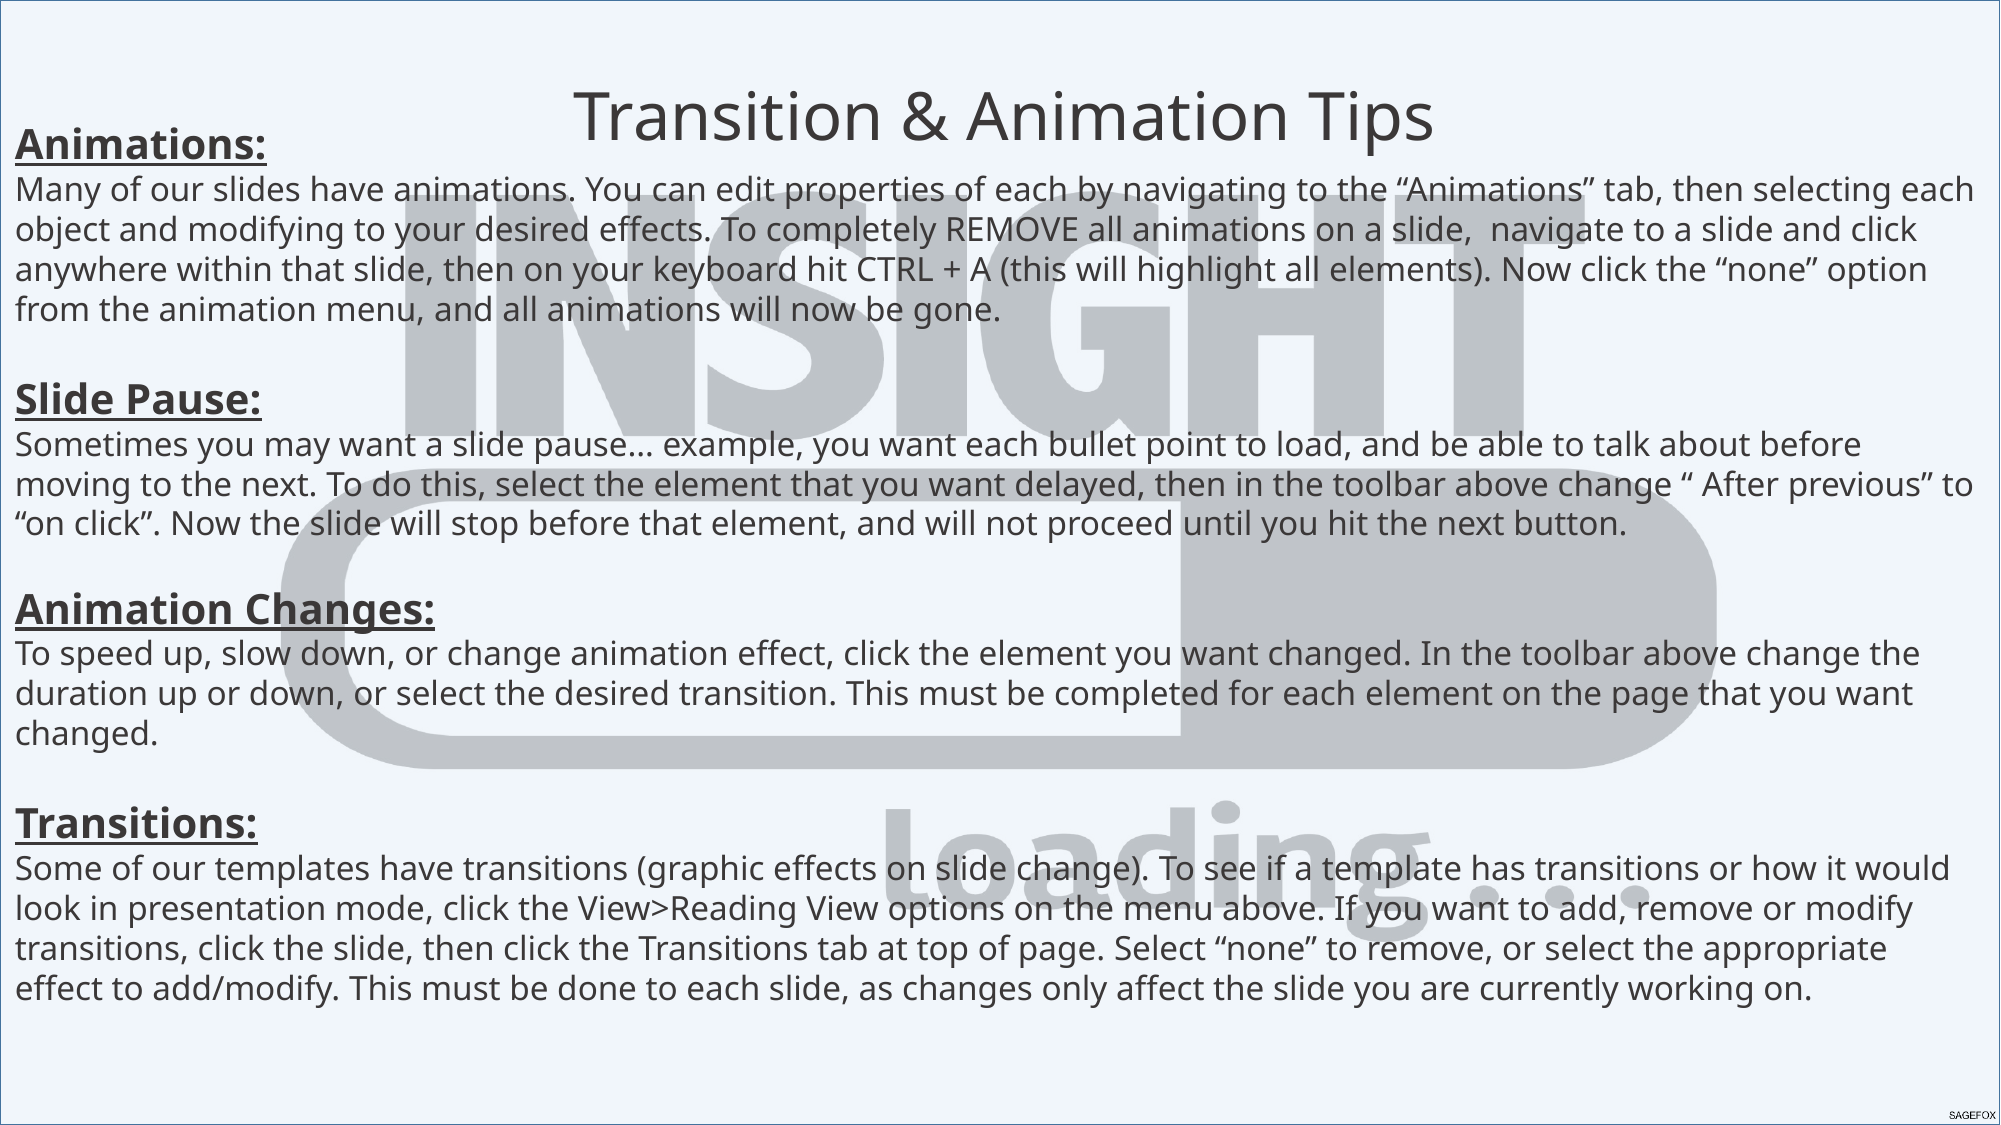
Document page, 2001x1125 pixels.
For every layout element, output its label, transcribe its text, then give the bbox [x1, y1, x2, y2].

title Transition & Animation Tips [477, 59, 1532, 177]
text_box Animations: Many of our slides have animations. You can edit properties of each by navigating to the “Animations” tab, then selecting each object and modifying to your desired effects. To completely REMOVE all animations on a slide, navigate to a slide and click anywhere within that slide, then on your keyboard hit CTRL + A (this will highlight all elements). Now click the “none” option from the animation menu, and all animations will now be gone. Slide Pause: Sometimes you may want a slide pause… example, you want each bullet point to load, and be able to talk about before moving to the next. To do this, select the element that you want delayed, then in the toolbar above change “ After previous” to “on click”. Now the slide will stop before that element, and will not proceed until you hit the next button. Animation Changes: To speed up, slow down, or change animation effect, click the element you want changed. In the toolbar above change the duration up or down, or select the desired transition. This must be completed for each element on the page that you want changed. Transitions: Some of our templates have transitions (graphic effects on slide change). To see if a template has transitions or how it would look in presentation mode, click the View>Reading View options on the menu above. If you want to add, remove or modify transitions, click the slide, then click the Transitions tab at top of page. Select “none” to remove, or select the appropriate effect to add/modify. This must be done to each slide, as changes only affect the slide you are currently working on. [0, 0, 2000, 1125]
